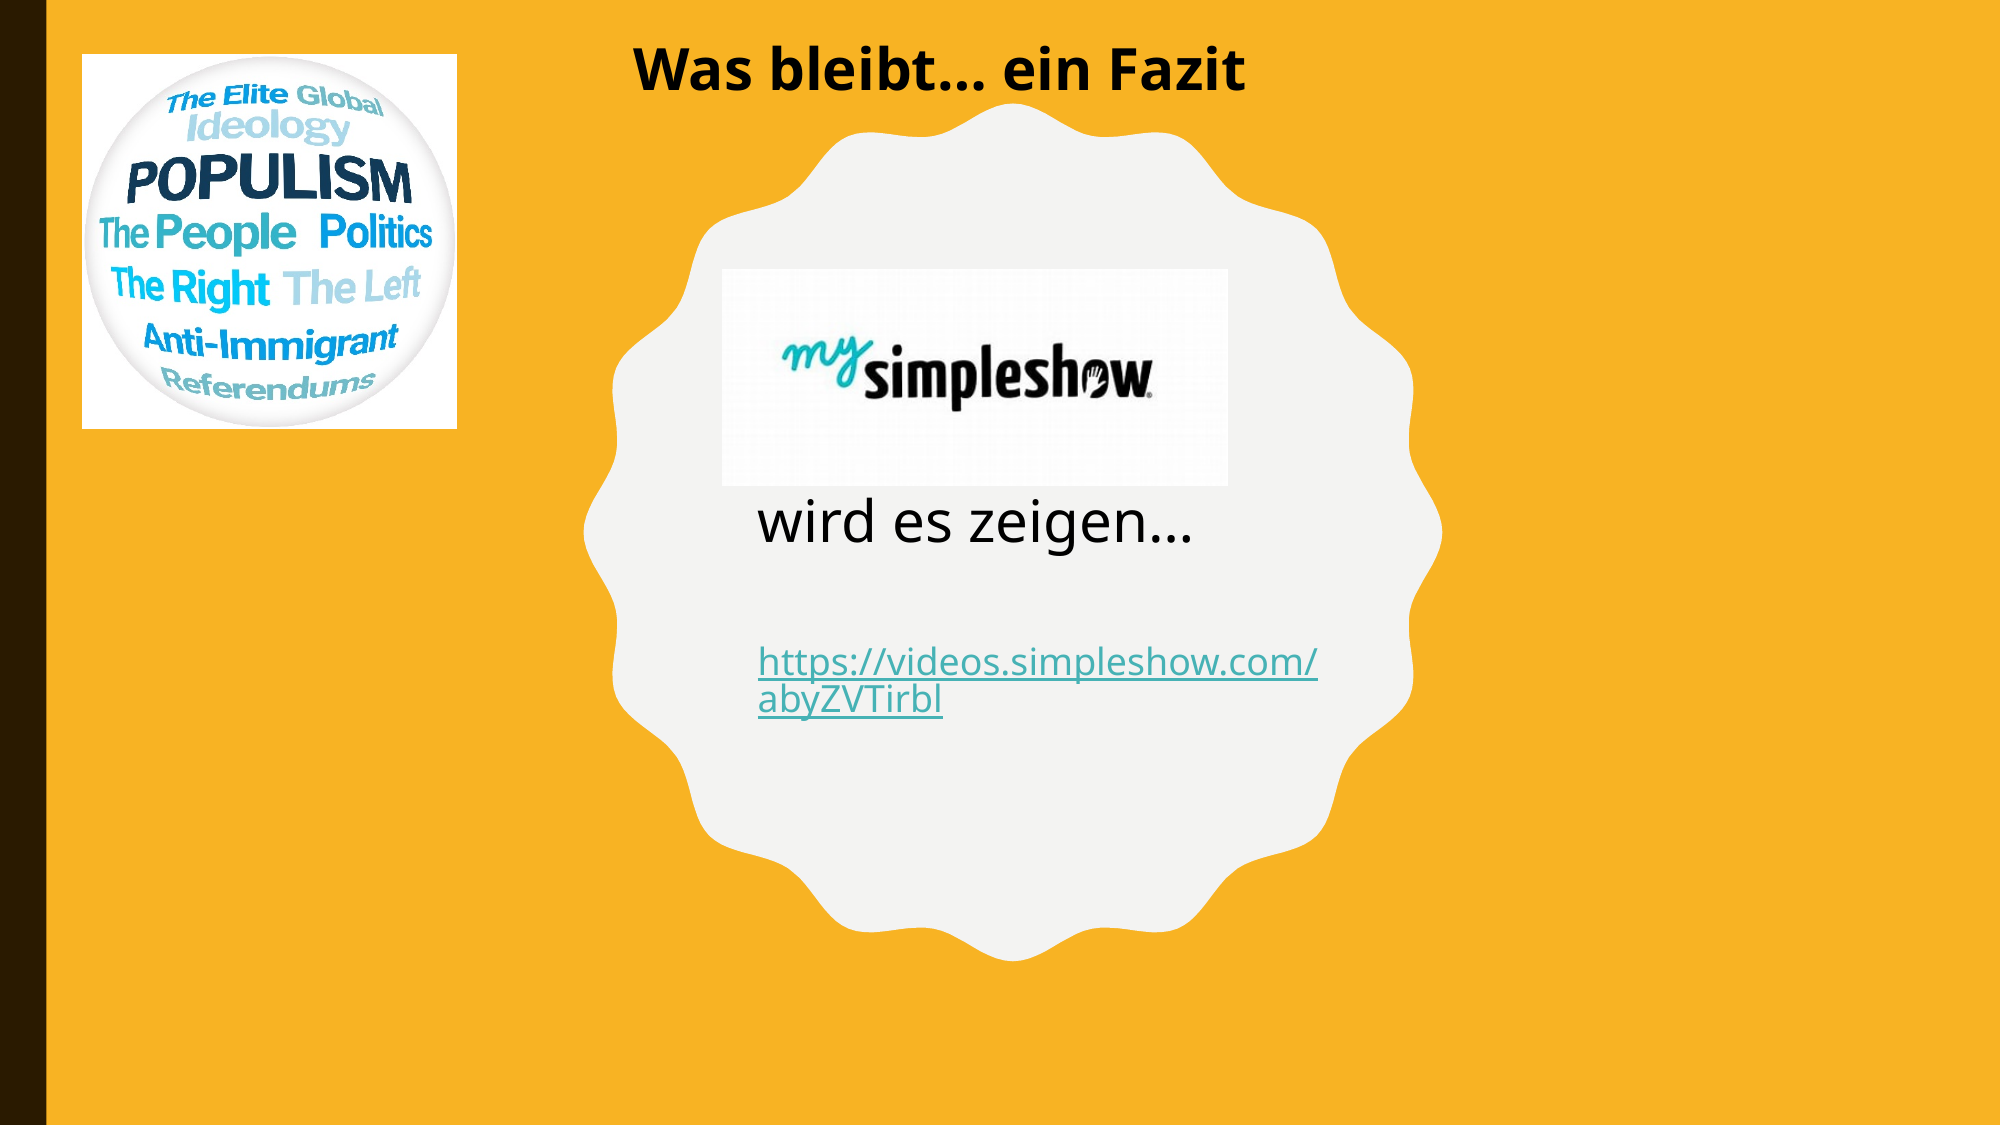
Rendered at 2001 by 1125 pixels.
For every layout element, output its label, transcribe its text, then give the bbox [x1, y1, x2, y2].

text_box Was bleibt… ein Fazit [618, 24, 1262, 110]
picture [722, 269, 1228, 486]
text_box [457, 144, 1919, 261]
text_box https://videos.simpleshow.com/abyZVTirbl [742, 630, 1346, 742]
picture [82, 54, 457, 429]
text_box wird es zeigen… [742, 476, 1498, 562]
